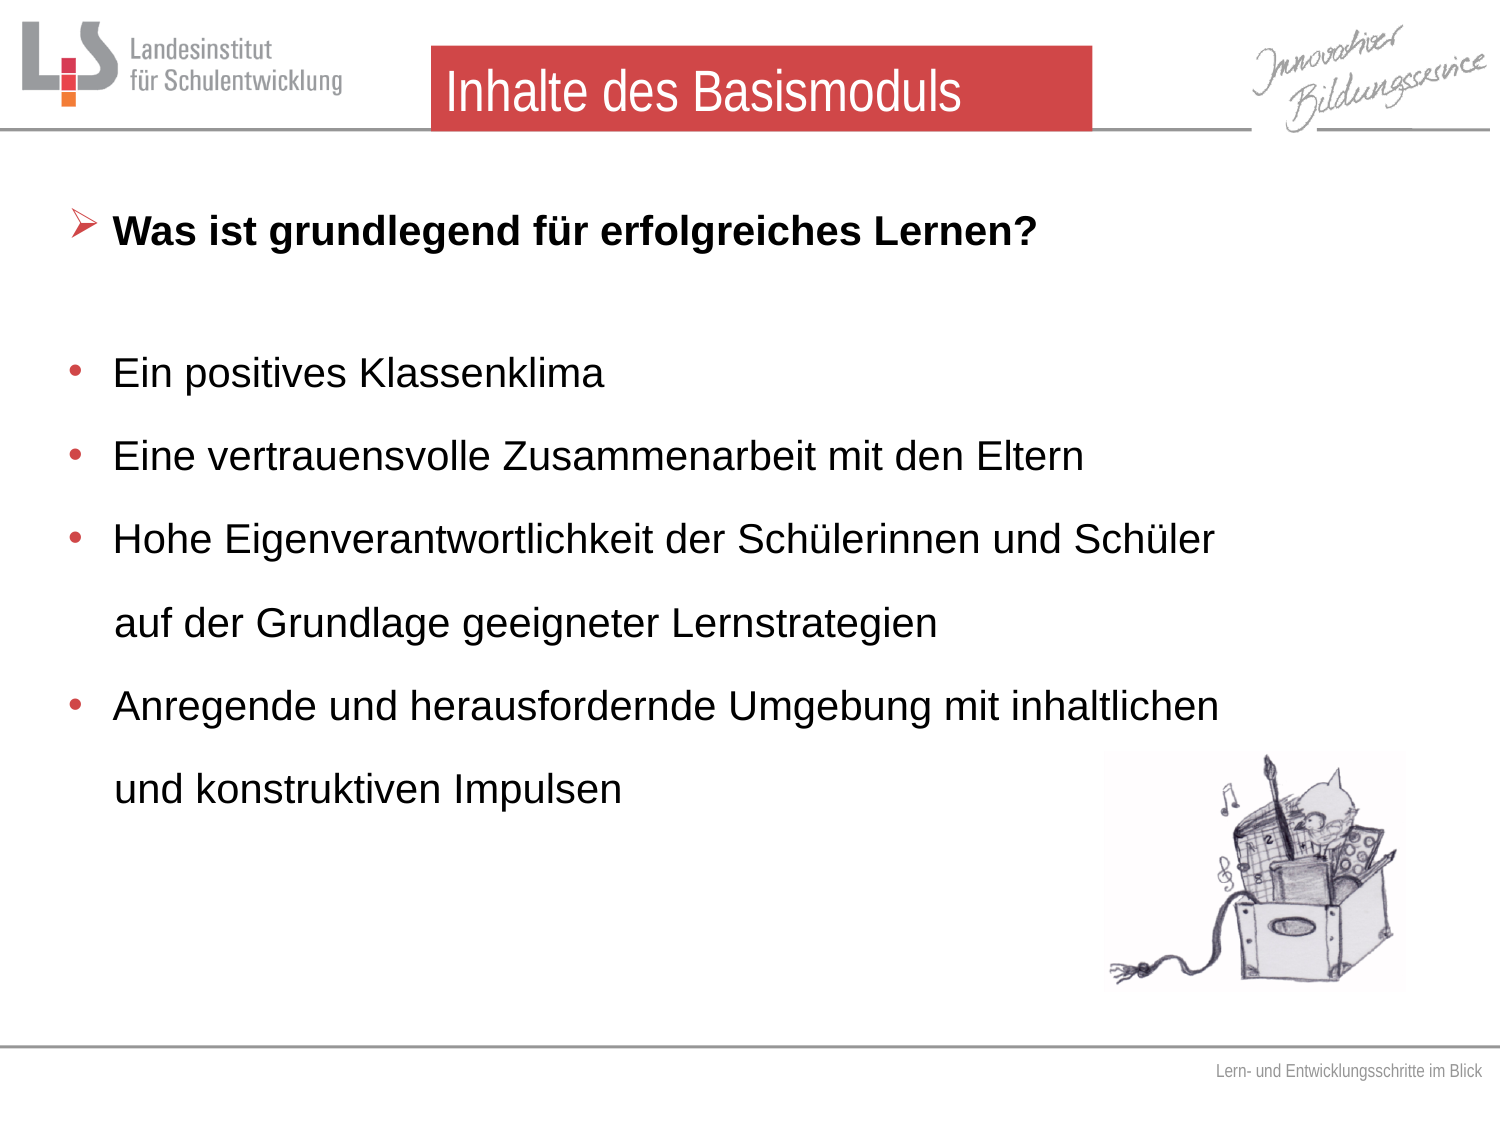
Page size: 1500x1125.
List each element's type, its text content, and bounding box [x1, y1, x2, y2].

picture [20, 20, 346, 107]
picture [1104, 751, 1406, 992]
text_box Inhalte des Basismoduls [431, 45, 1093, 132]
picture [1252, 24, 1487, 133]
list Was ist grundlegend für erfolgreiches Lernen? Ein positives Klassenklima Eine vertrauensvolle Zusammenarbeit mit den Eltern Hohe Eigenverantwortlichkeit der Schülerinnen und Schüler auf der Grundlage geeigneter Lernstrategien Anregende und herausfordernde Umgebung mit inhaltlichen und konstruktiven Impulsen [53, 196, 1436, 976]
